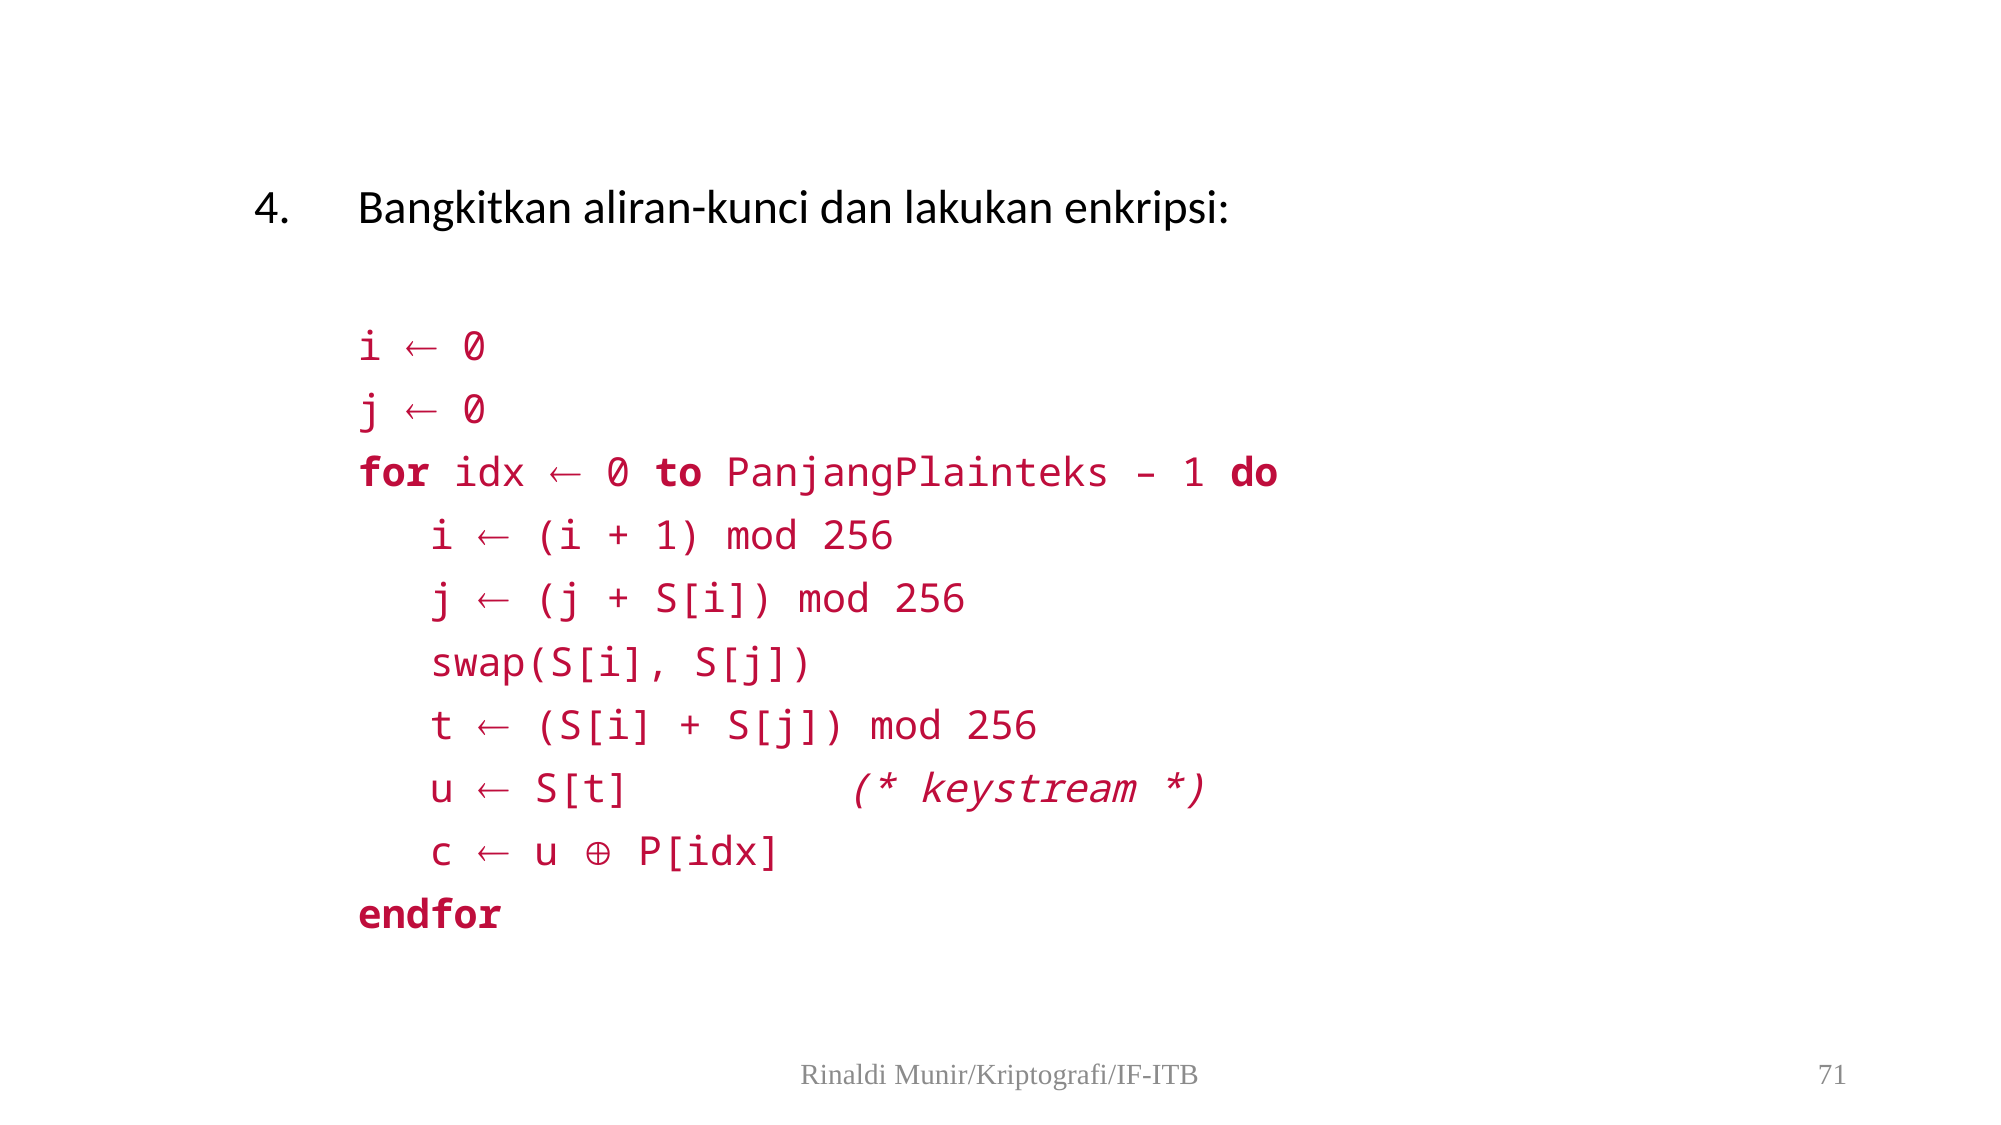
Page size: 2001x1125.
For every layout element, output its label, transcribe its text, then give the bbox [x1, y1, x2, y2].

slide_number 71 [1412, 1042, 1863, 1103]
list Bangkitkan aliran-kunci dan lakukan enkripsi: i  0 j  0 for idx  0 to PanjangPlainteks – 1 do i  (i + 1) mod 256 j  (j + S[i]) mod 256 swap(S[i], S[j]) t  (S[i] + S[j]) mod 256 u  S[t] (* keystream *) c  u  P[idx] endfor [239, 174, 1547, 945]
footer Rinaldi Munir/Kriptografi/IF-ITB [662, 1042, 1338, 1103]
